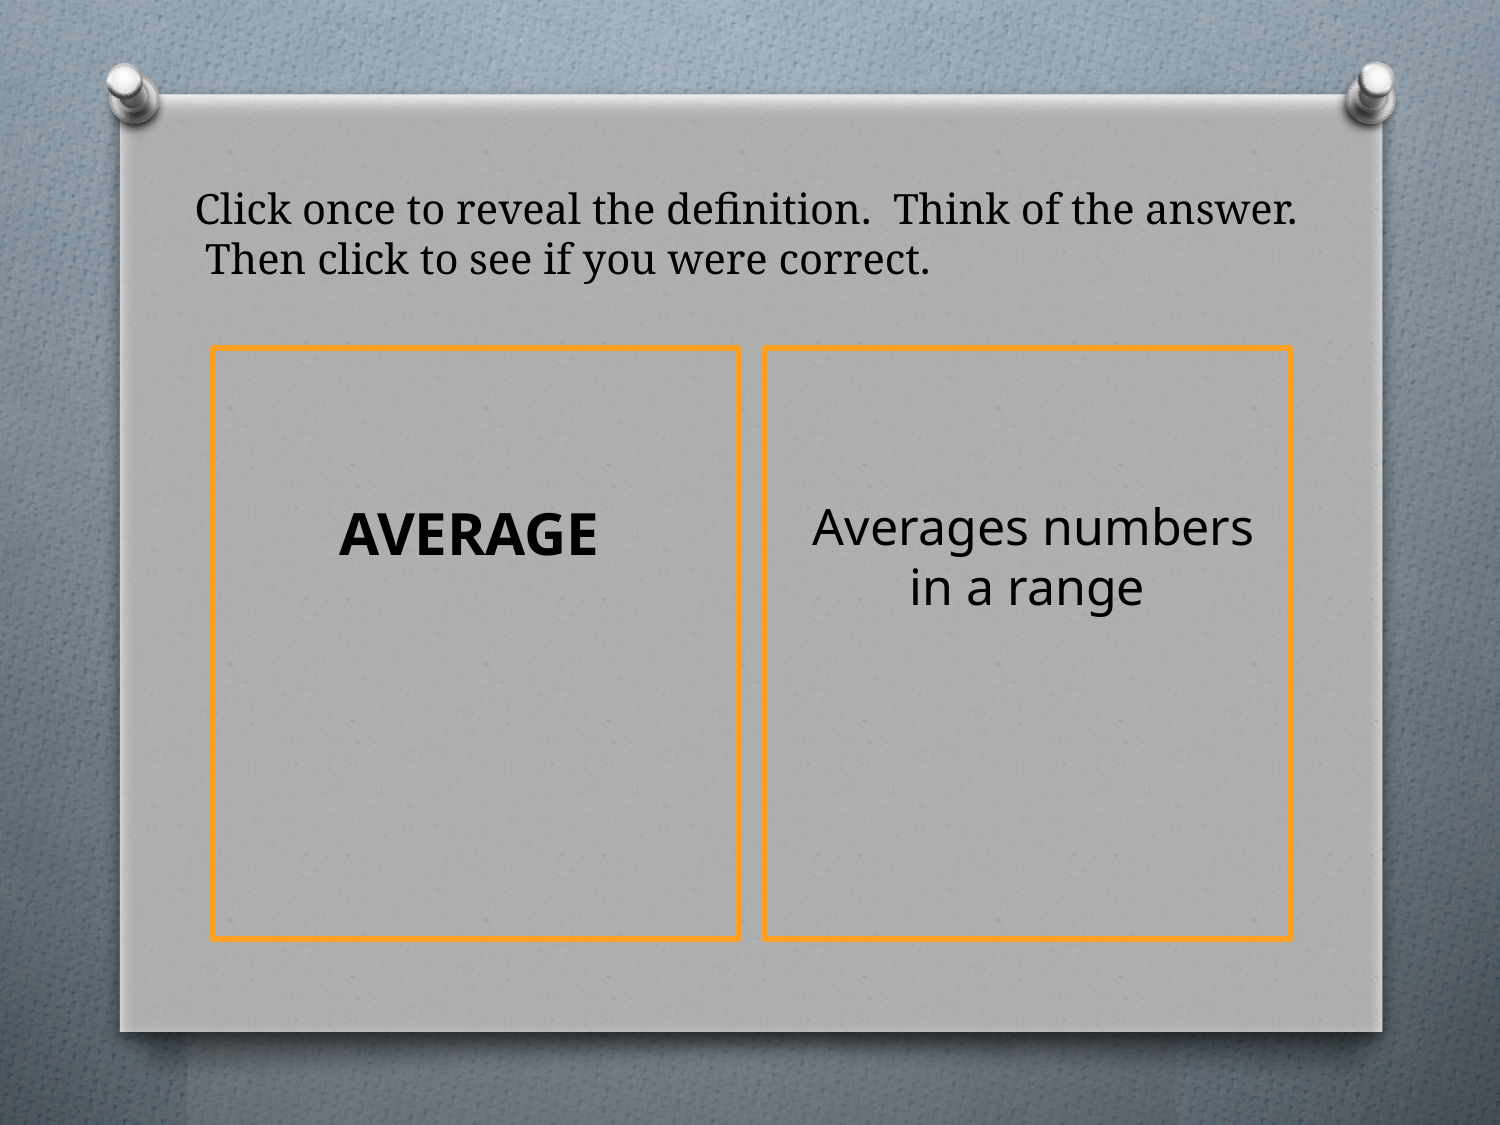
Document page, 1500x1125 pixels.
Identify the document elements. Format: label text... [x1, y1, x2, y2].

list AVERAGE [213, 348, 738, 939]
picture [75, 29, 198, 153]
picture [1317, 35, 1439, 156]
title Click once to reveal the definition. Think of the answer. Then click to see if you were correct. [179, 134, 1323, 332]
list Averages numbers in a range [765, 347, 1290, 939]
